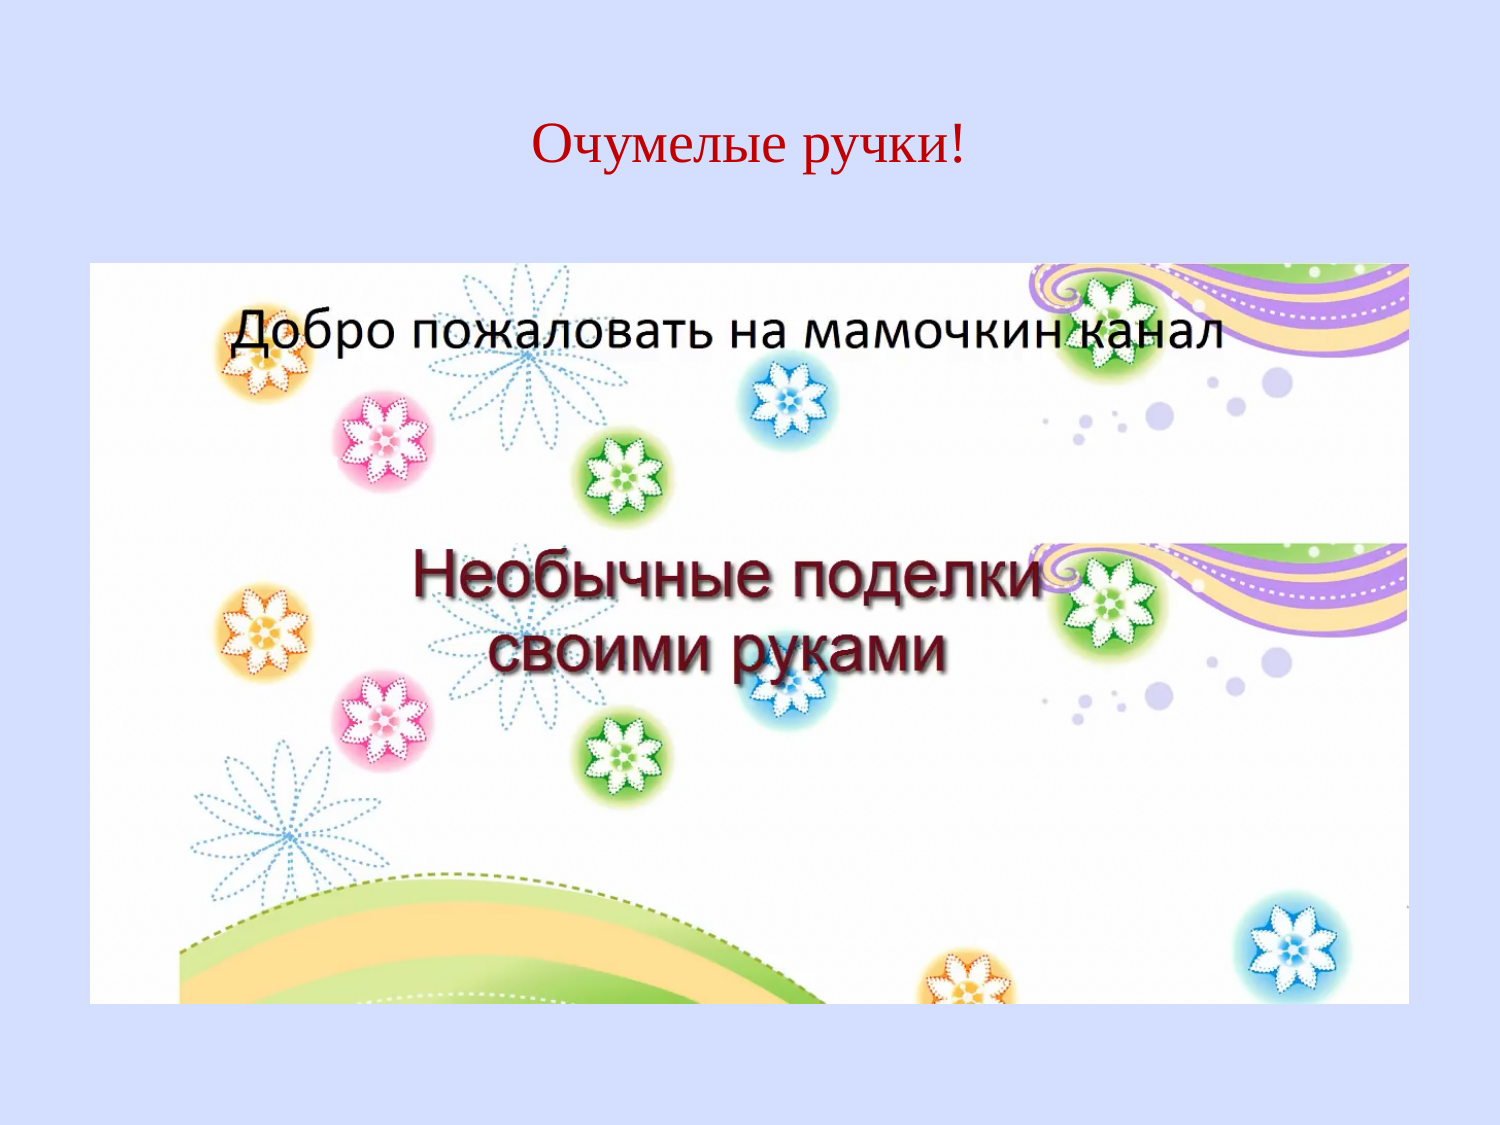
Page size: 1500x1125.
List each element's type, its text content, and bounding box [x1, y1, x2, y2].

title Очумелые ручки! [75, 45, 1425, 233]
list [89, 262, 1411, 1006]
